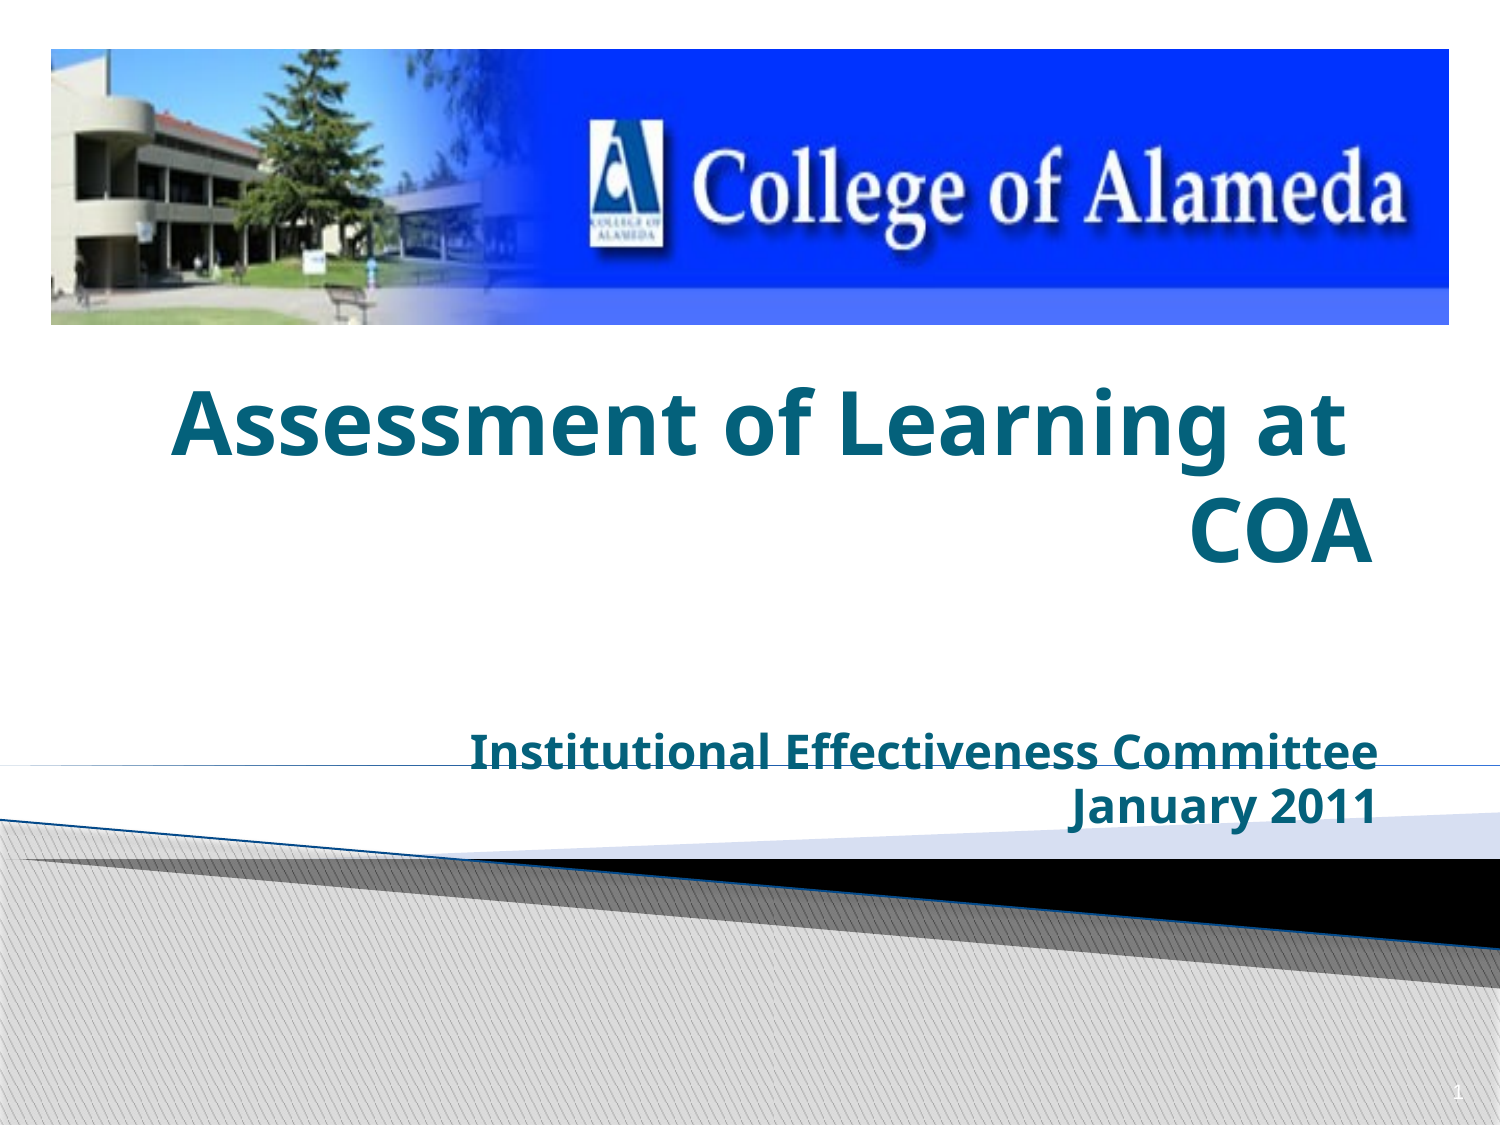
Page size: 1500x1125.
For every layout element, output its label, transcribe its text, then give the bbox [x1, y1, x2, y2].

picture [5, 859, 1500, 989]
title Assessment of Learning at COA [112, 337, 1388, 588]
picture [50, 49, 1450, 326]
subtitle Institutional Effectiveness Committee January 2011 [349, 724, 1388, 851]
slide_number 1 [1418, 1051, 1479, 1112]
